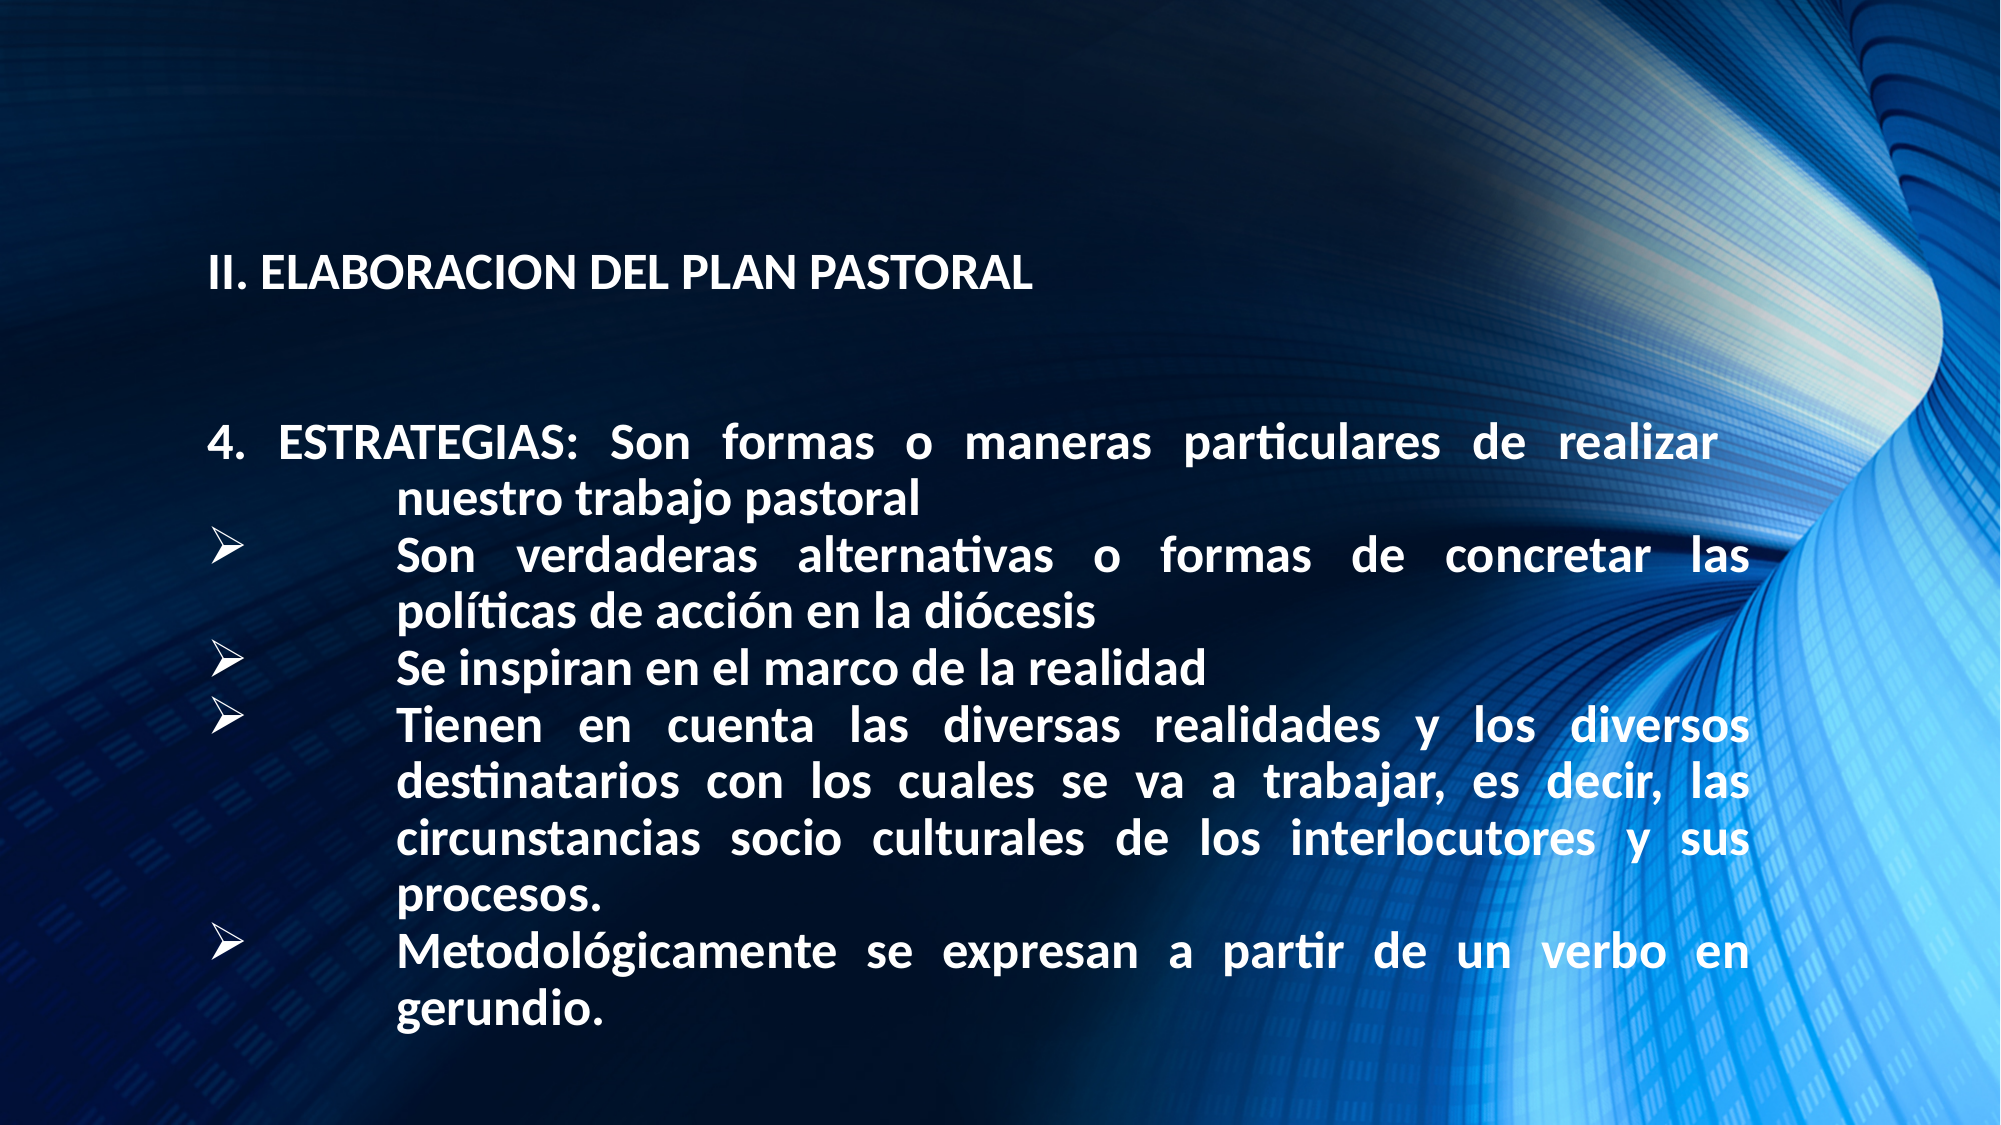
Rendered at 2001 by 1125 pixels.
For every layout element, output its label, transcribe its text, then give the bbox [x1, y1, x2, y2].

picture [0, 0, 2001, 1125]
text_box II. ELABORACION DEL PLAN PASTORAL 4. ESTRATEGIAS: Son formas o maneras particulares de realizar nuestro trabajo pastoral Son verdaderas alternativas o formas de concretar las políticas de acción en la diócesis Se inspiran en el marco de la realidad Tienen en cuenta las diversas realidades y los diversos destinatarios con los cuales se va a trabajar, es decir, las circunstancias socio culturales de los interlocutores y sus procesos. Metodológicamente se expresan a partir de un verbo en gerundio. [191, 118, 1767, 1044]
